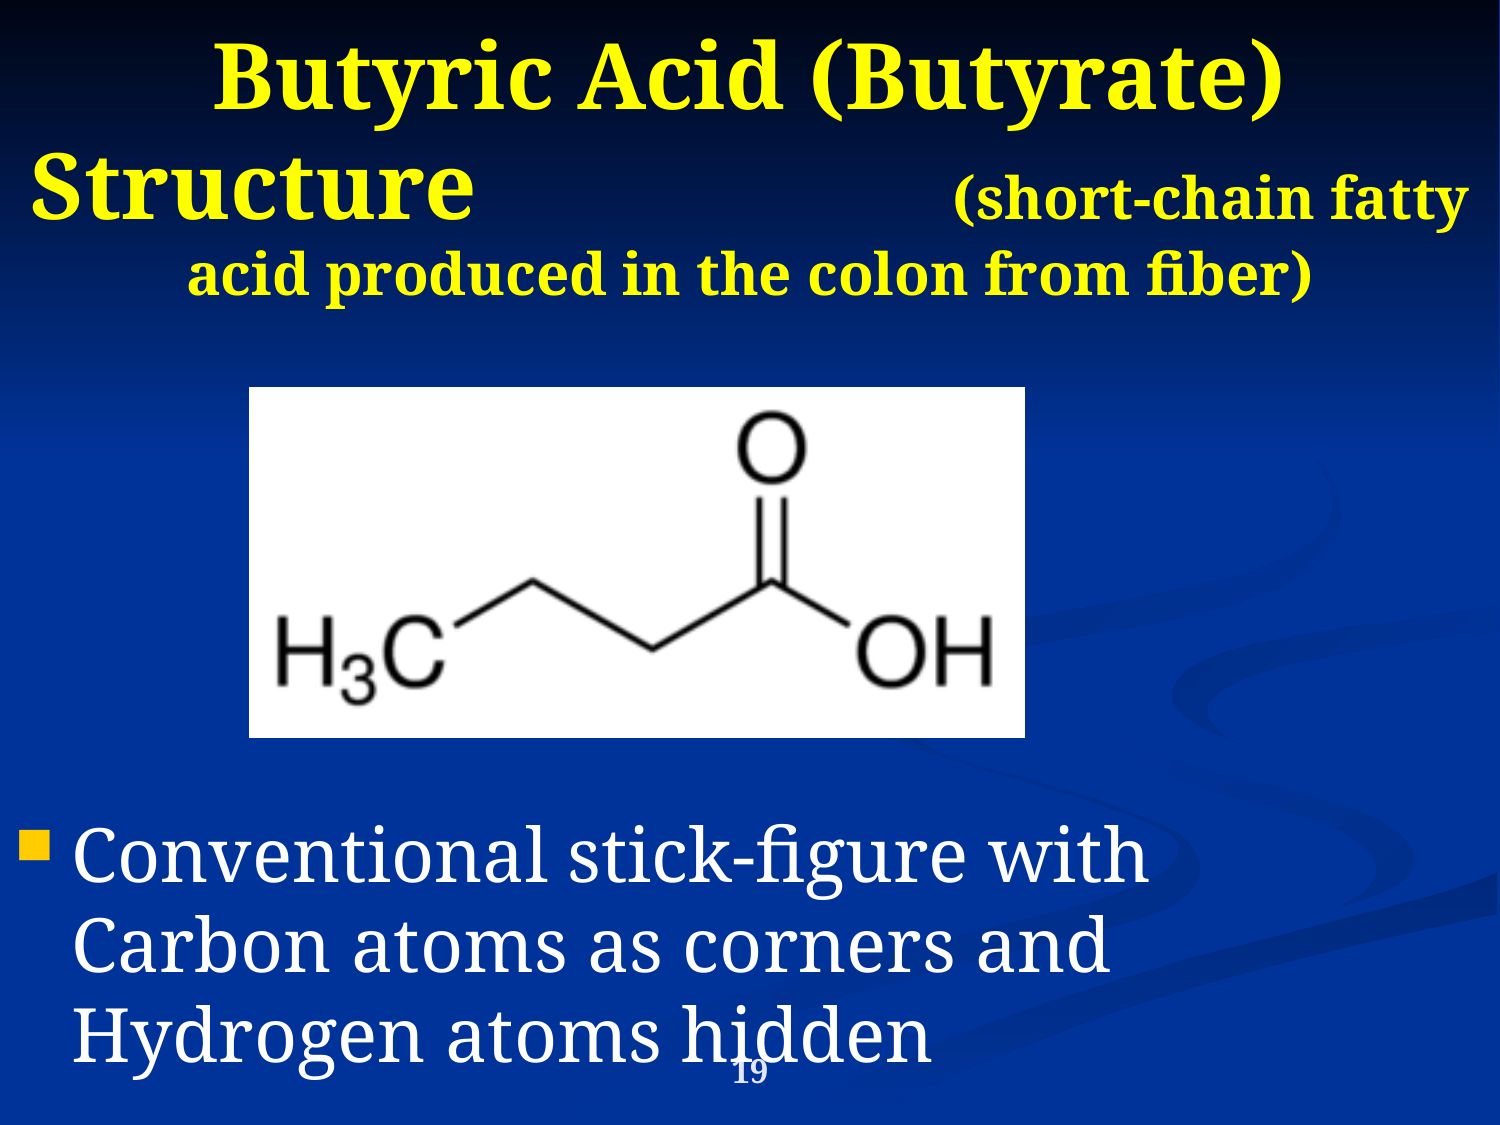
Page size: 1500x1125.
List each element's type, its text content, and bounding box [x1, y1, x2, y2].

text_box Conventional stick-figure with Carbon atoms as corners and Hydrogen atoms hidden [0, 800, 1438, 1125]
picture [249, 387, 1026, 738]
title Butyric Acid (Butyrate) Structure (short-chain fatty acid produced in the colon from fiber) [0, 0, 1500, 326]
